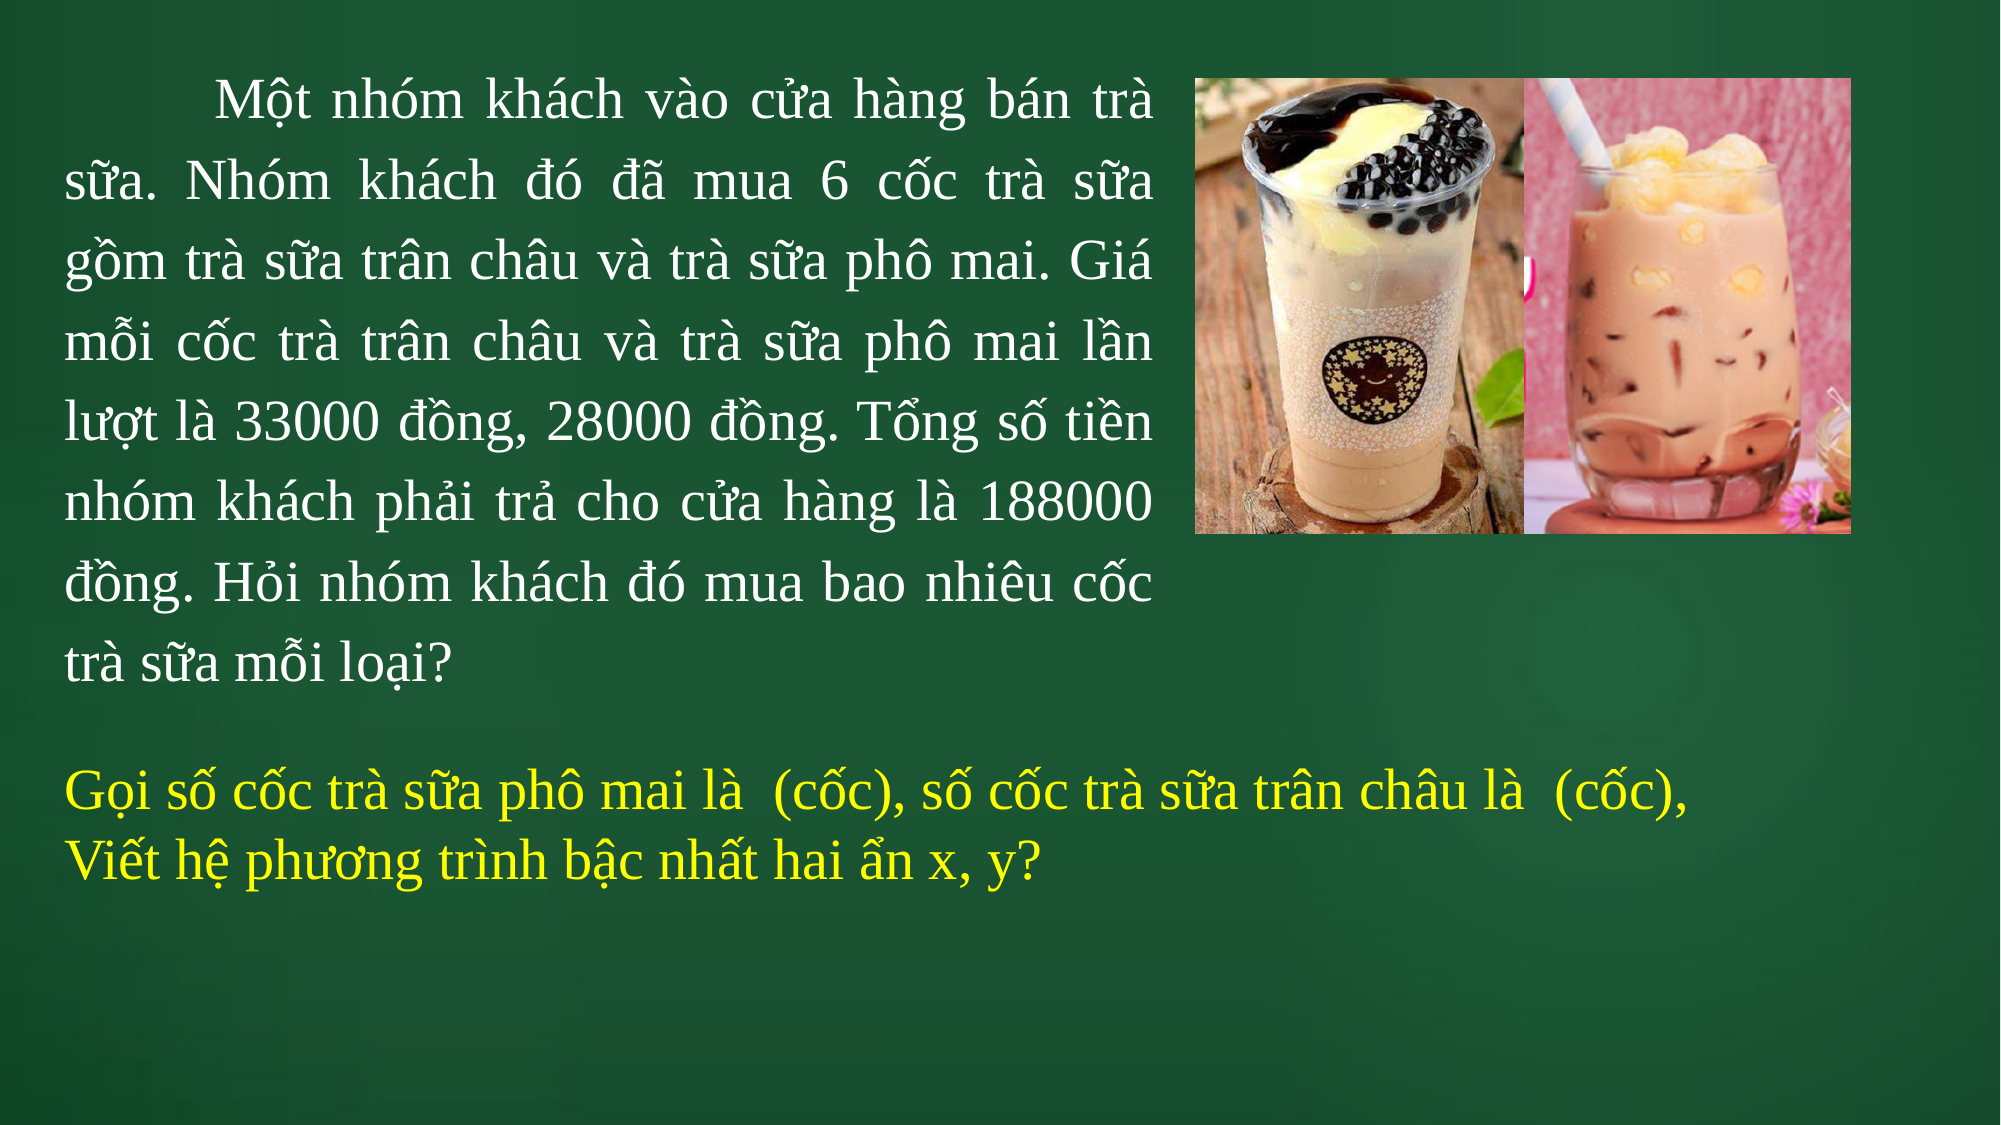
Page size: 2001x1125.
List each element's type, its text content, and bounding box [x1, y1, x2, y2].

text_box Một nhóm khách vào cửa hàng bán trà sữa. Nhóm khách đó đã mua 6 cốc trà sữa gồm trà sữa trân châu và trà sữa phô mai. Giá mỗi cốc trà trân châu và trà sữa phô mai lần lượt là 33000 đồng, 28000 đồng. Tổng số tiền nhóm khách phải trả cho cửa hàng là 188000 đồng. Hỏi nhóm khách đó mua bao nhiêu cốc trà sữa mỗi loại? [49, 42, 1169, 701]
picture [0, 0, 2001, 1125]
